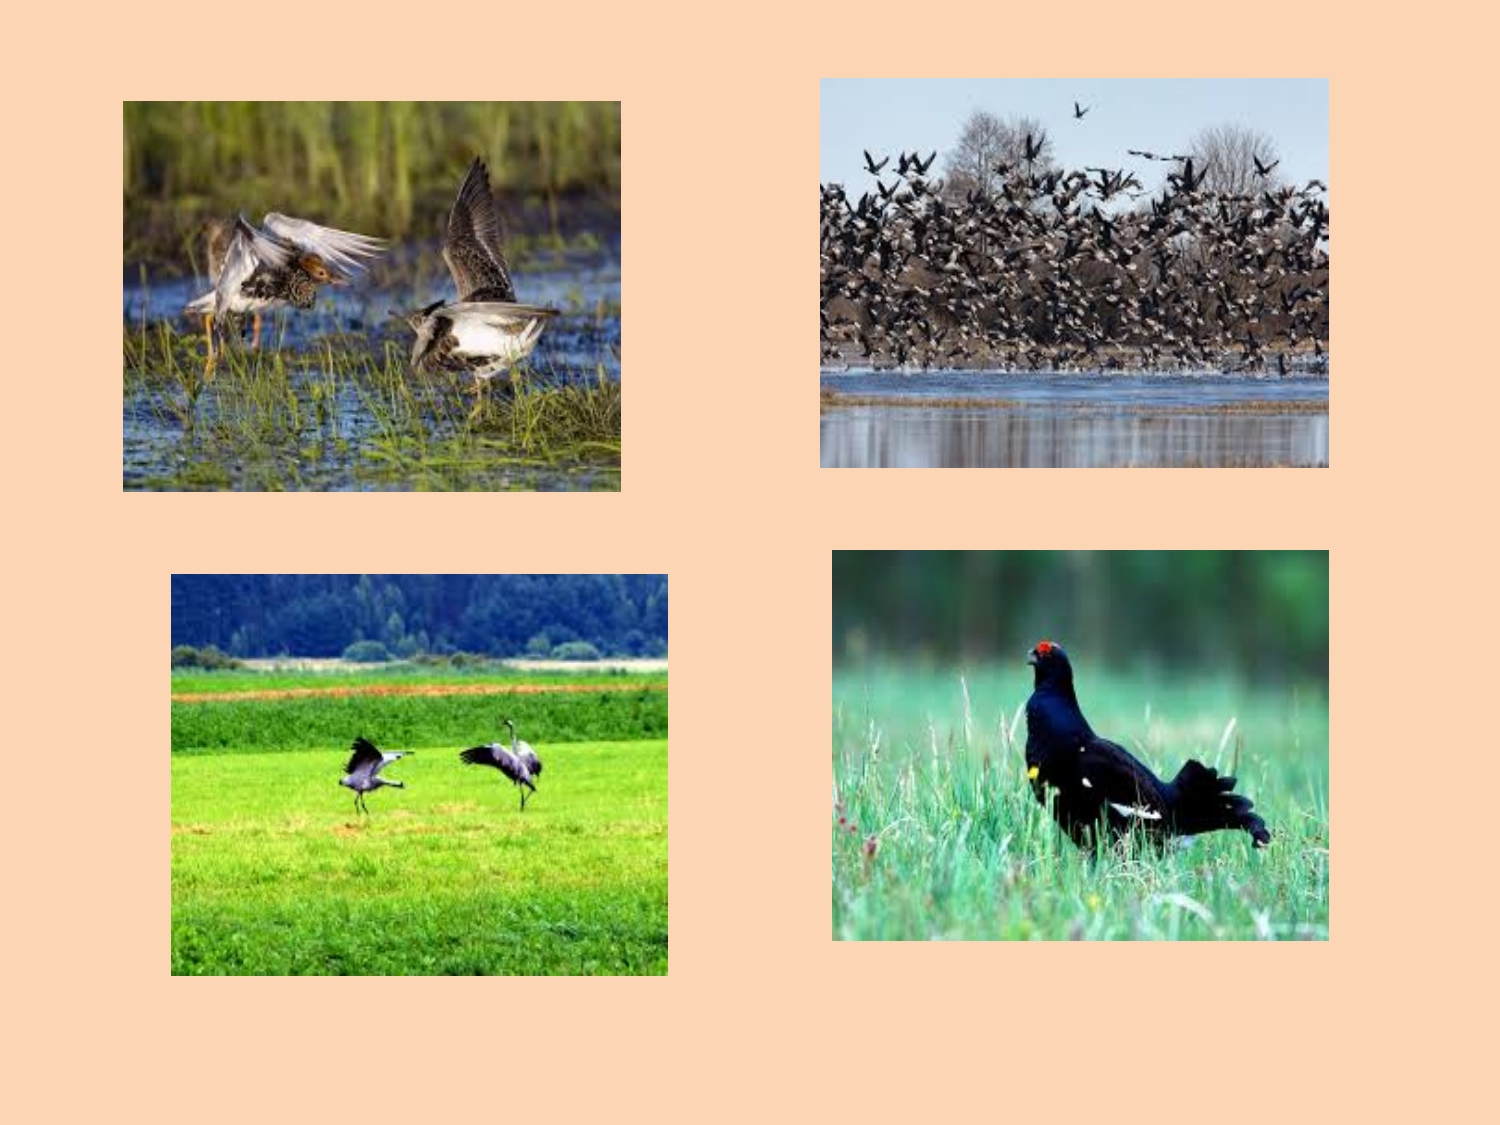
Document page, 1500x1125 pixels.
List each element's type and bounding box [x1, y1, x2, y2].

picture [832, 550, 1330, 941]
picture [170, 574, 668, 977]
picture [820, 77, 1330, 469]
list [123, 101, 621, 492]
